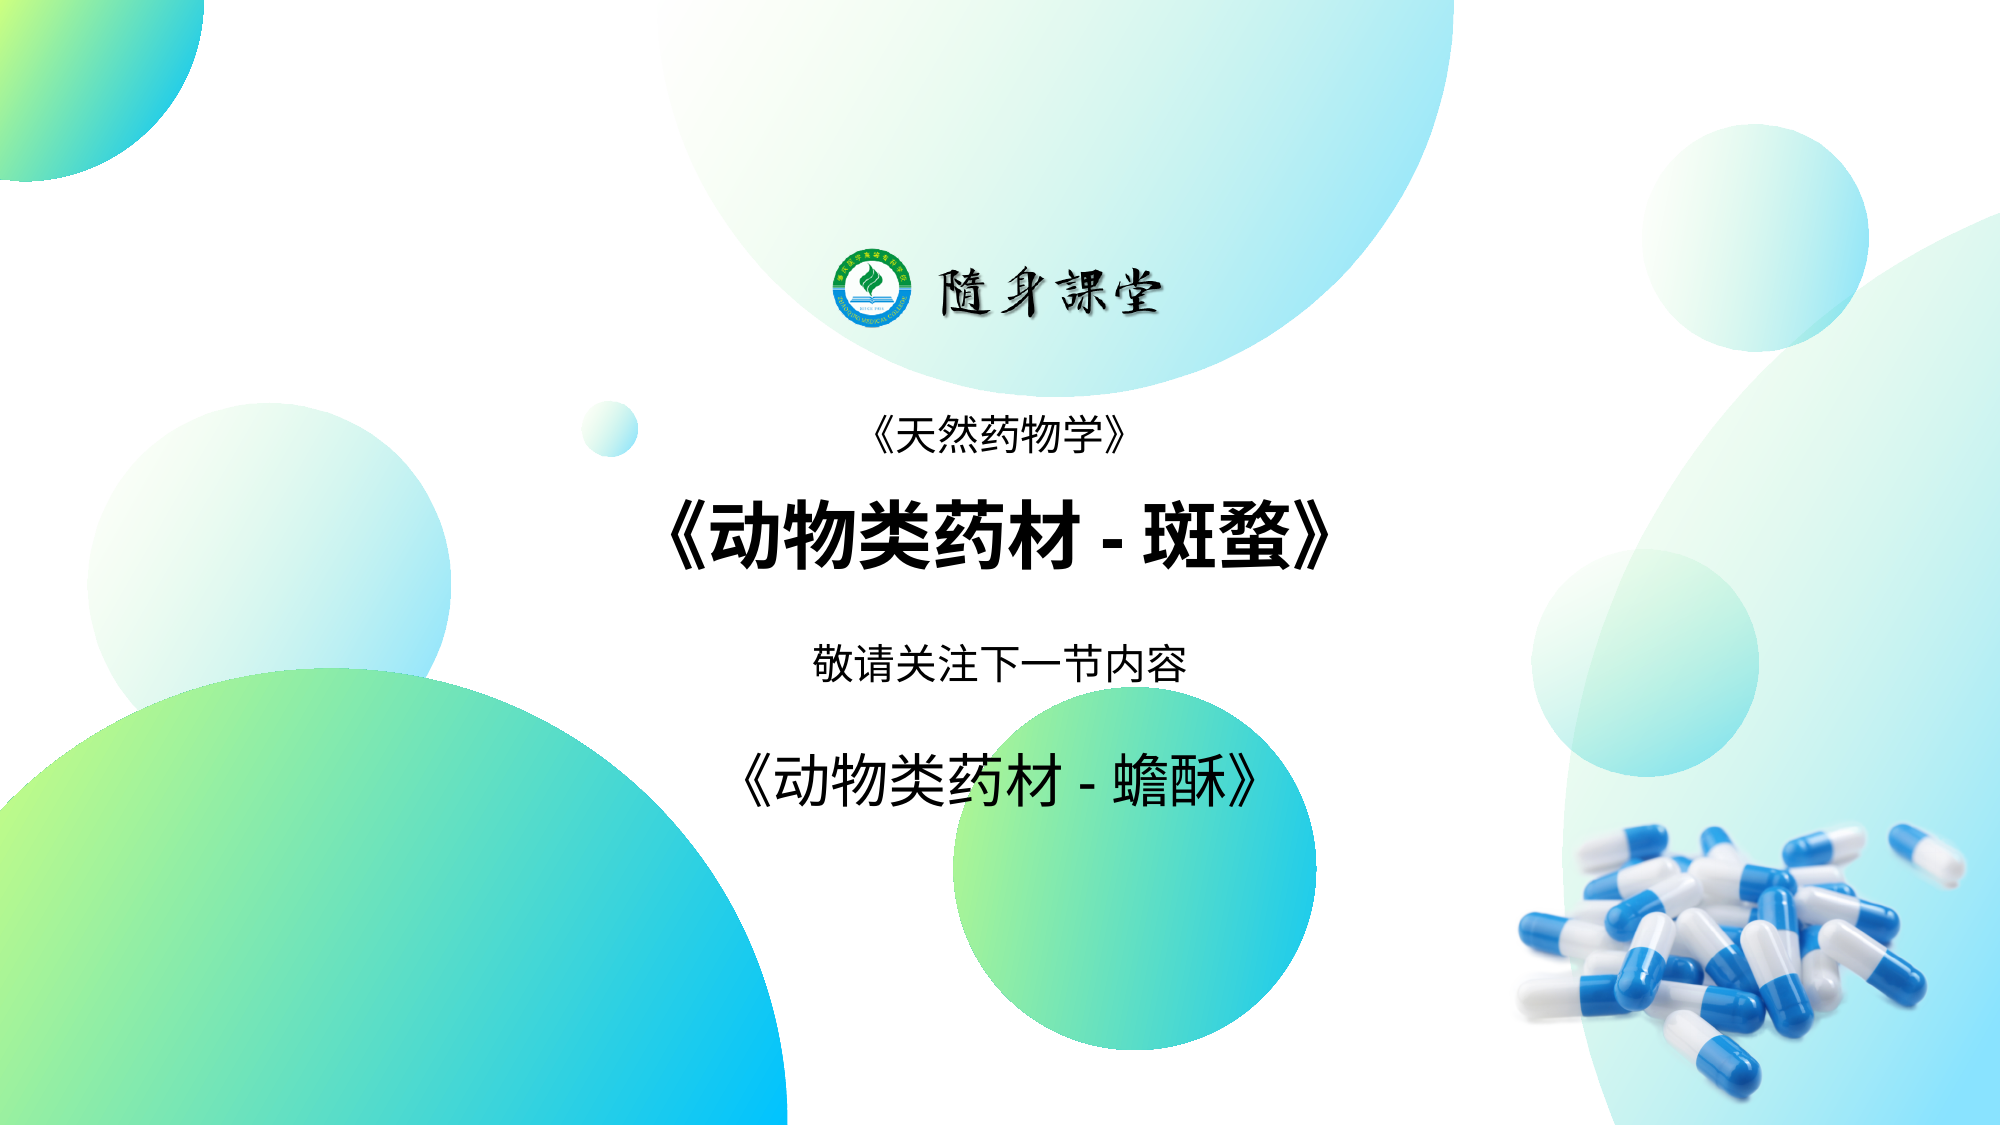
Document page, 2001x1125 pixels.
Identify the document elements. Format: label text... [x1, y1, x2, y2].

picture [832, 233, 1168, 343]
list 敬请关注下一节内容 [661, 605, 1339, 677]
text_box 《天然药物学》 [661, 376, 1339, 449]
picture [1495, 774, 1985, 1125]
list 《动物类药材-蟾酥》 [661, 715, 1339, 808]
title 《动物类药材-斑蝥》 [450, 431, 1550, 647]
